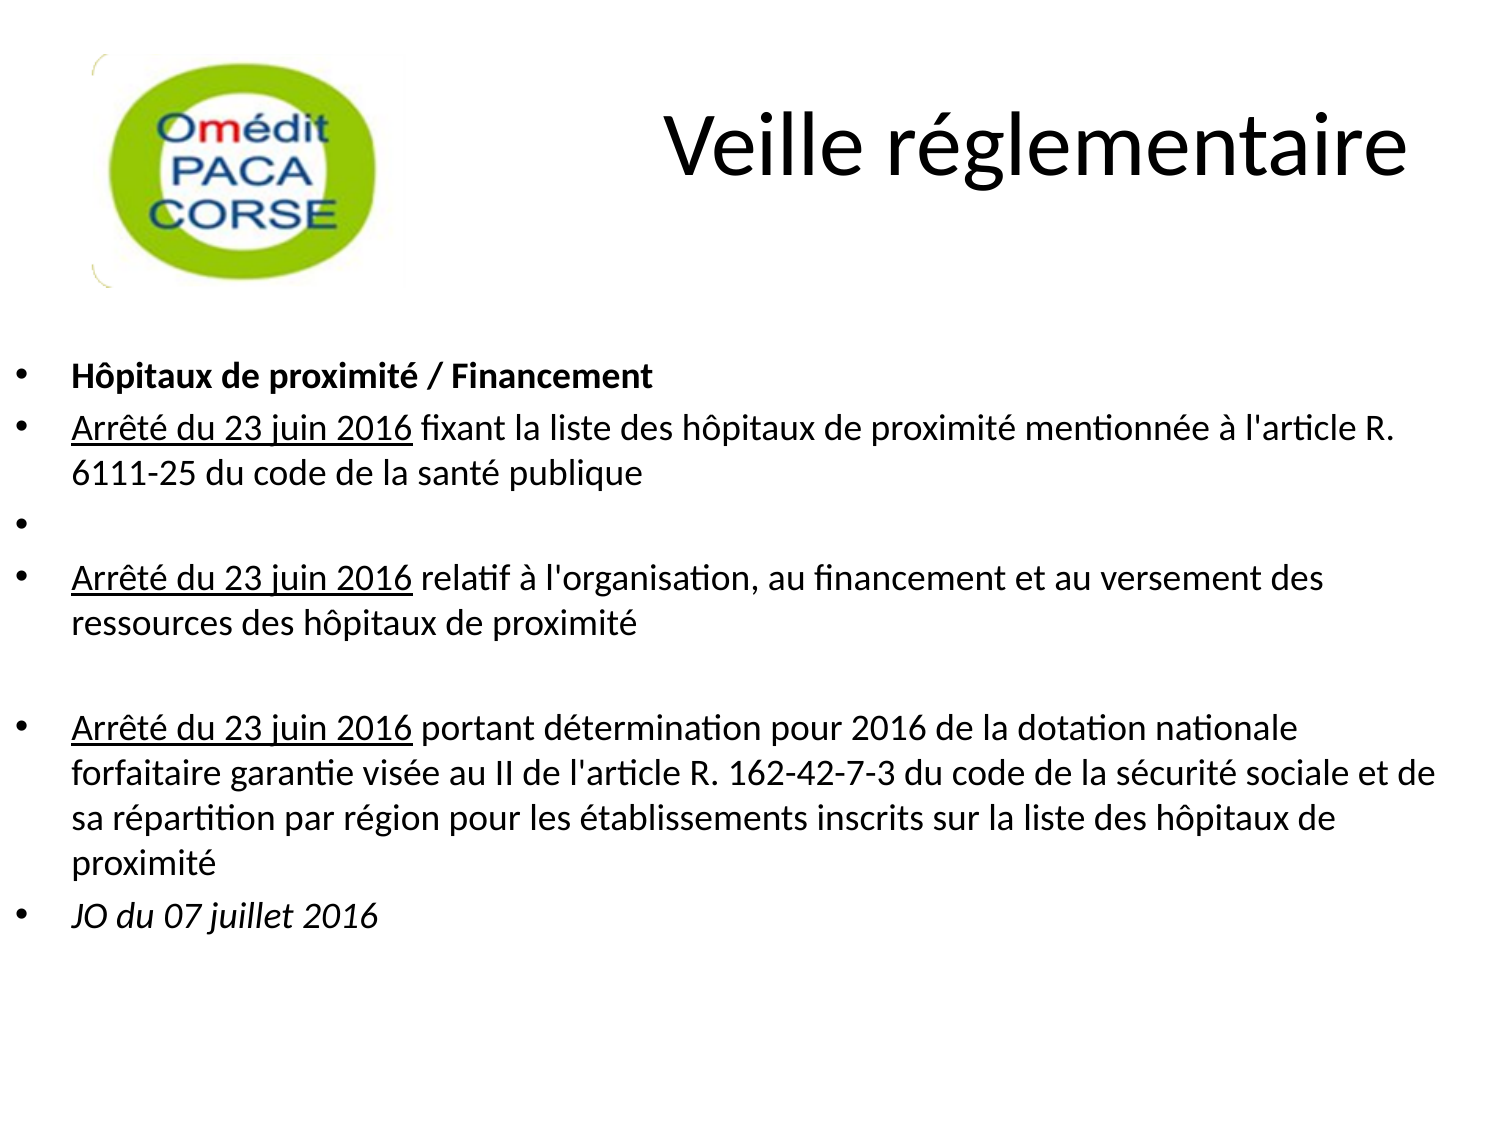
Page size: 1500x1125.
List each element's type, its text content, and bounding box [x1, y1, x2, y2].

picture [84, 54, 406, 288]
title Veille réglementaire [75, 45, 1425, 233]
list Hôpitaux de proximité / Financement Arrêté du 23 juin 2016 fixant la liste des hôpitaux de proximité mentionnée à l'article R. 6111-25 du code de la santé publique Arrêté du 23 juin 2016 relatif à l'organisation, au financement et au versement des ressources des hôpitaux de proximité Arrêté du 23 juin 2016 portant détermination pour 2016 de la dotation nationale forfaitaire garantie visée au II de l'article R. 162-42-7-3 du code de la sécurité sociale et de sa répartition par région pour les établissements inscrits sur la liste des hôpitaux de proximité JO du 07 juillet 2016 [0, 290, 1471, 1094]
